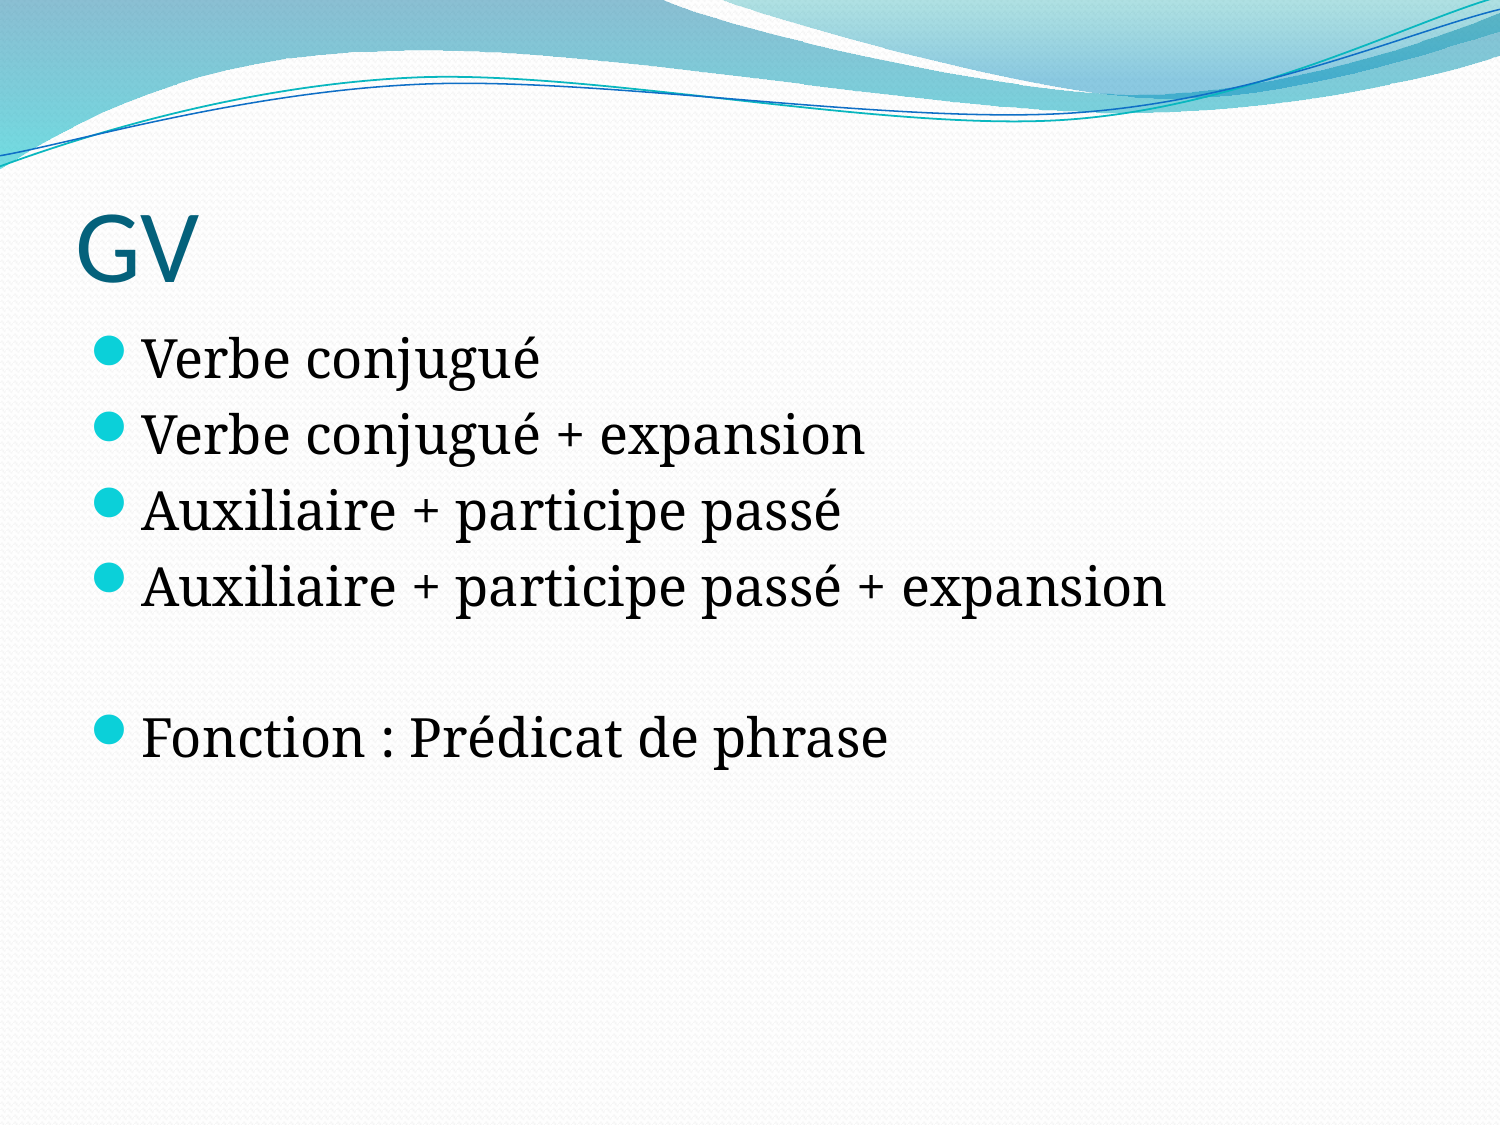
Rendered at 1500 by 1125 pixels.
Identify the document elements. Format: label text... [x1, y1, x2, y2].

title GV [75, 115, 1425, 303]
list Verbe conjugué Verbe conjugué + expansion Auxiliaire + participe passé Auxiliaire + participe passé + expansion Fonction : Prédicat de phrase [75, 317, 1425, 1038]
